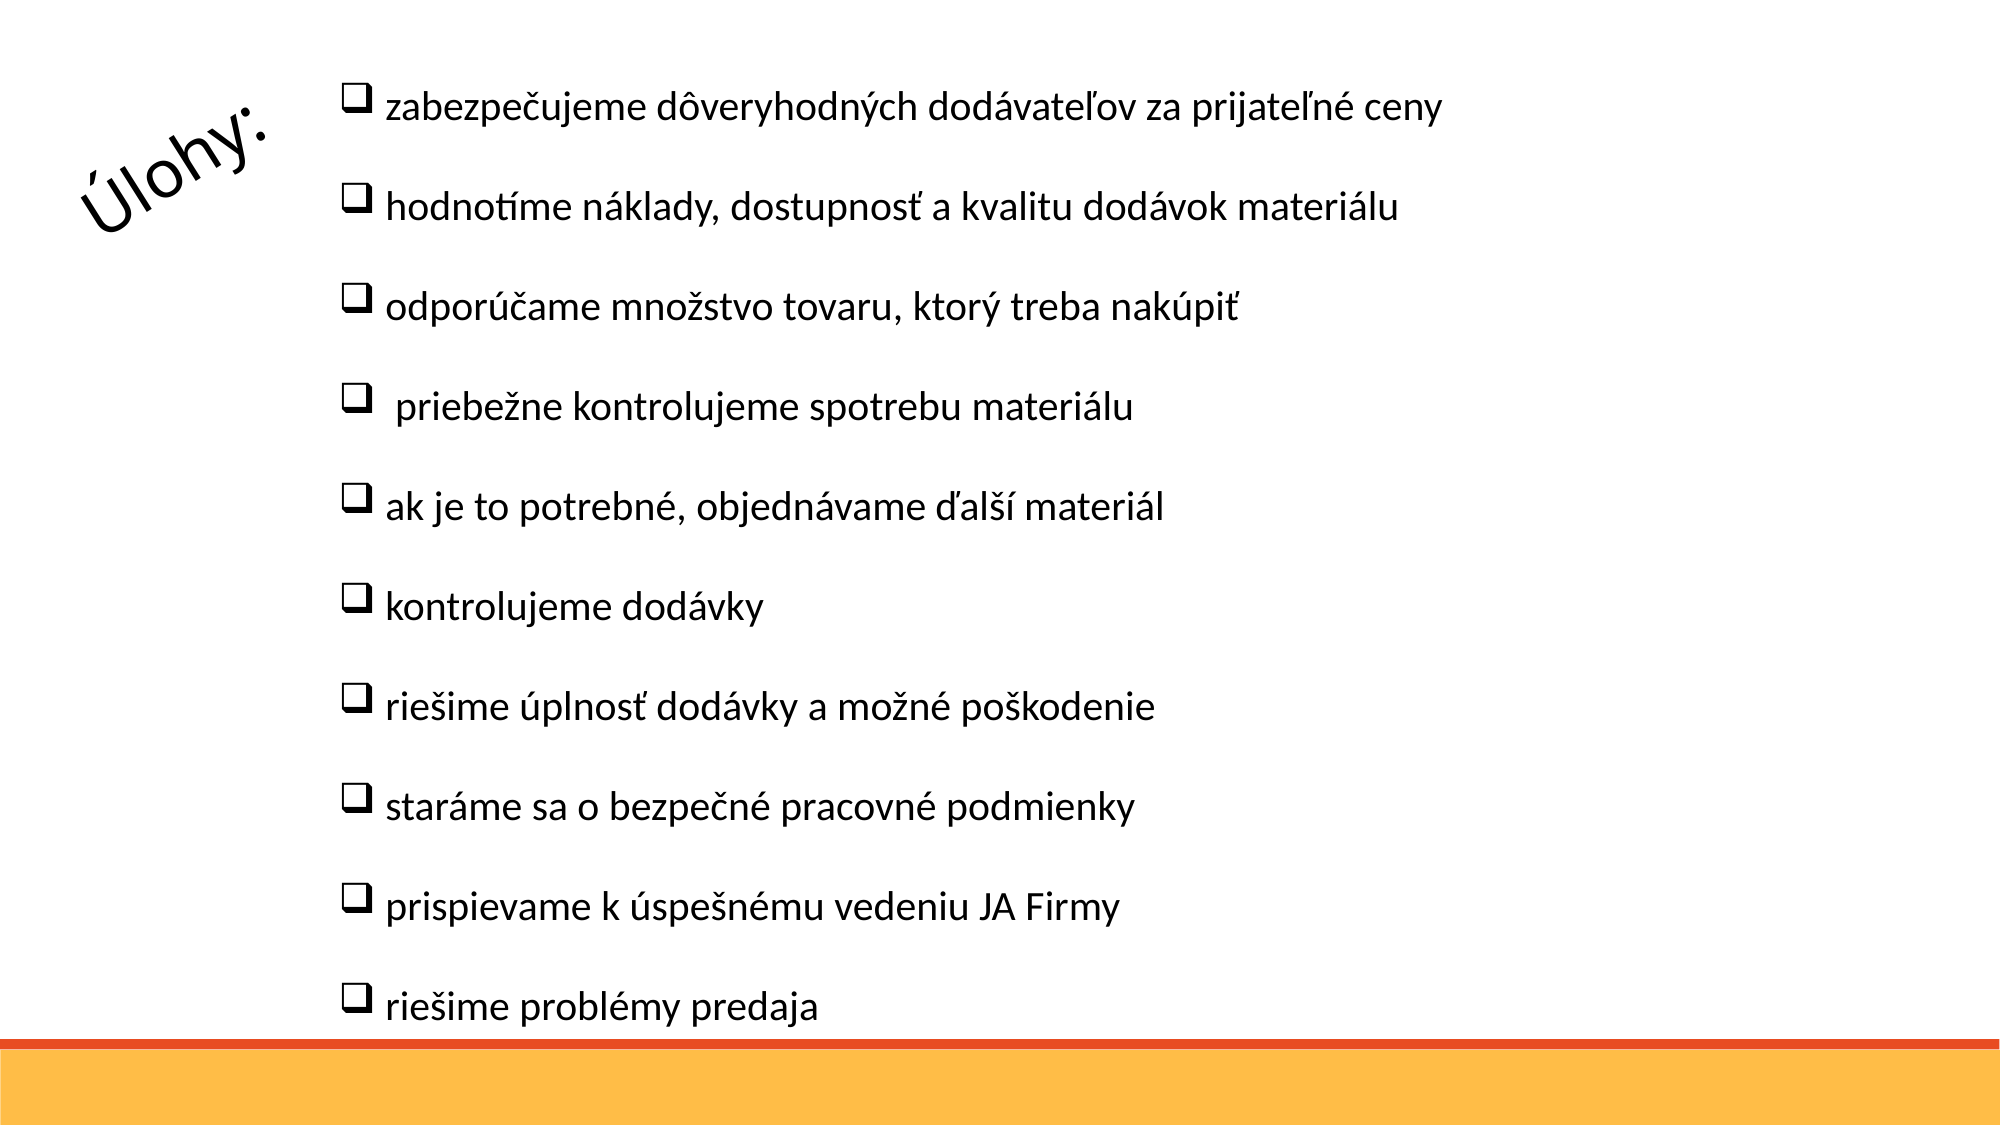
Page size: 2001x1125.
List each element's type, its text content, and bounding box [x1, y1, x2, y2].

text_box Úlohy: [49, 21, 323, 319]
text_box zabezpečujeme dôveryhodných dodávateľov za prijateľné ceny hodnotíme náklady, dostupnosť a kvalitu dodávok materiálu odporúčame množstvo tovaru, ktorý treba nakúpiť priebežne kontrolujeme spotrebu materiálu ak je to potrebné, objednávame ďalší materiál kontrolujeme dodávky riešime úplnosť dodávky a možné poškodenie staráme sa o bezpečné pracovné podmienky prispievame k úspešnému vedeniu JA Firmy riešime problémy predaja [323, 21, 1937, 1082]
